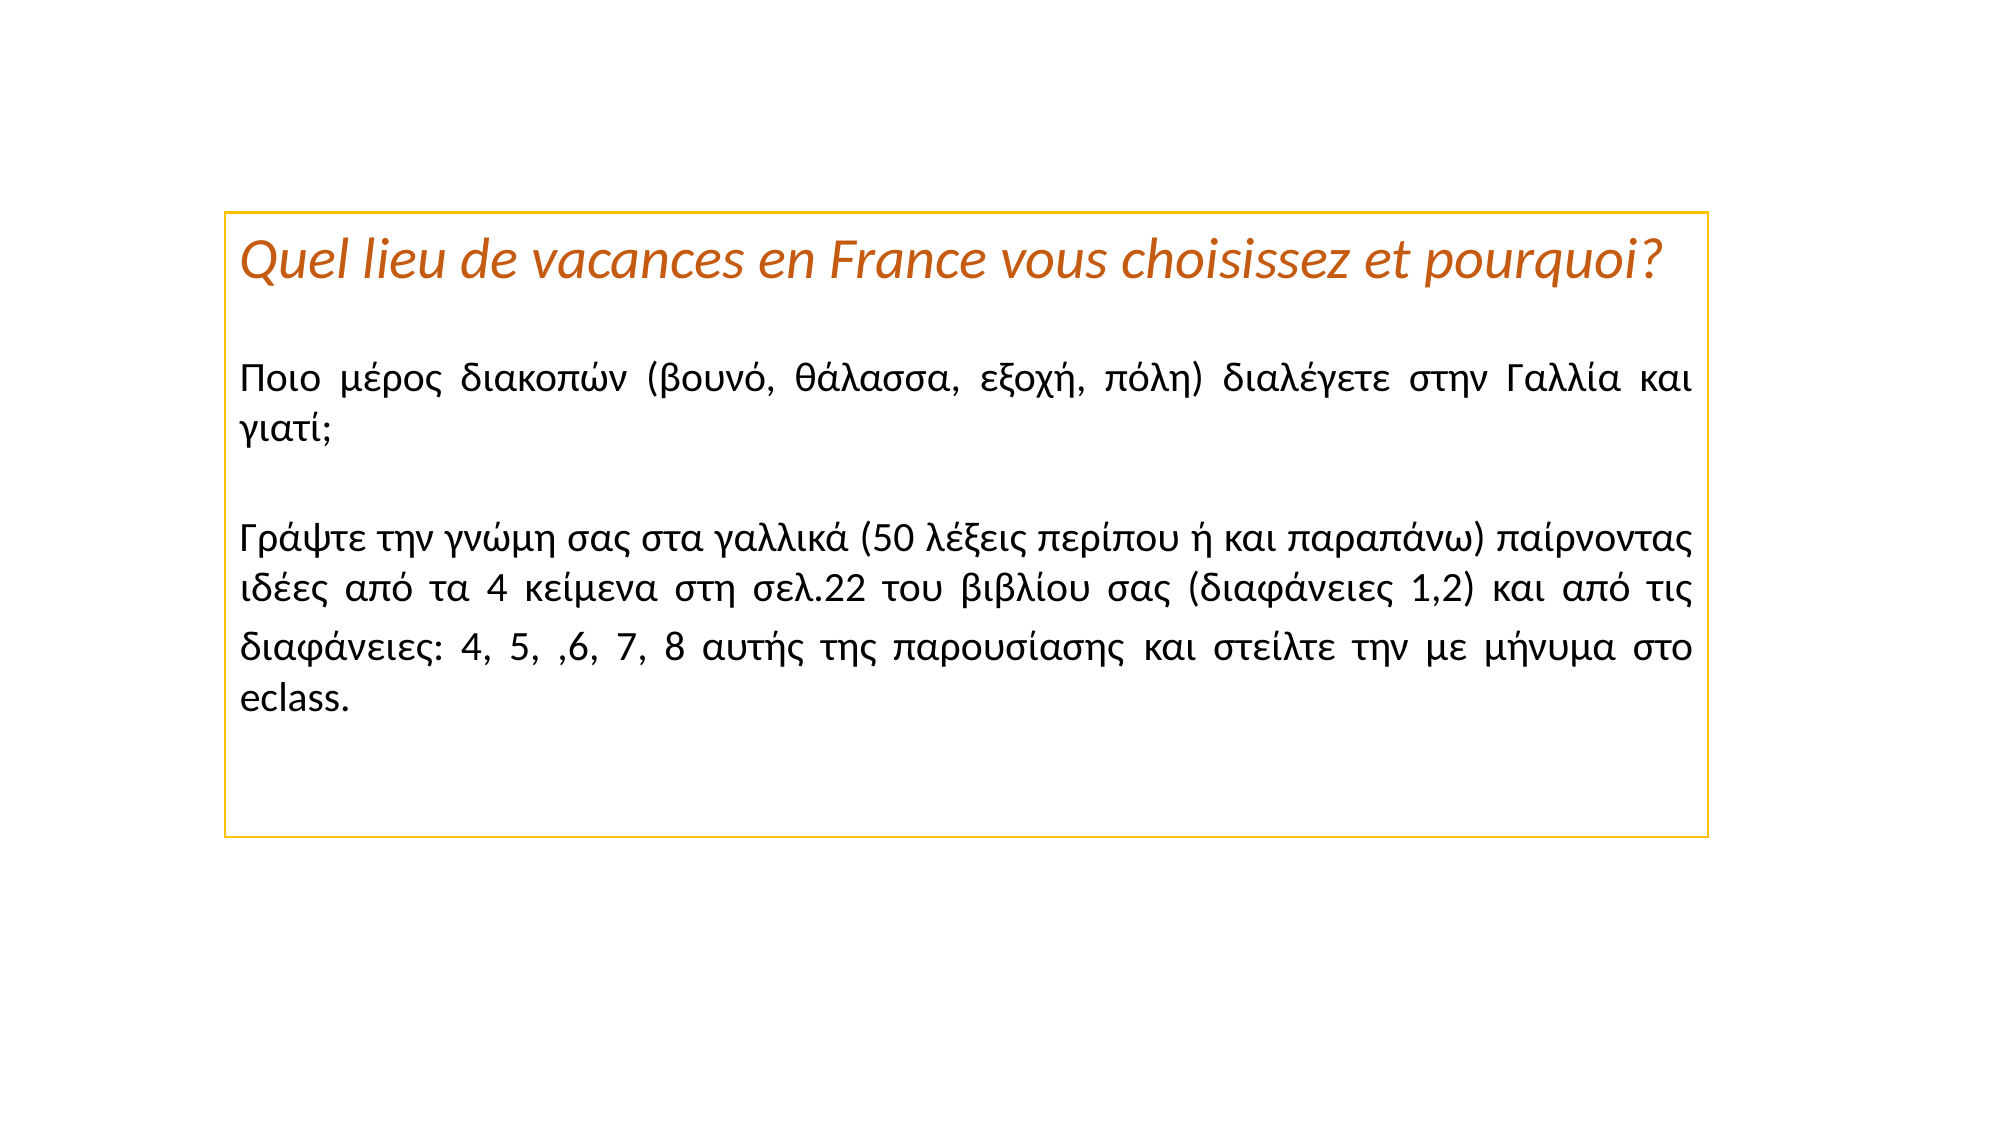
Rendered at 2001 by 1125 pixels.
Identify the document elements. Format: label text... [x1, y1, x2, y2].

text_box Quel lieu de vacances en France vous choisissez et pourquoi? Ποιο μέρος διακοπών (βουνό, θάλασσα, εξοχή, πόλη) διαλέγετε στην Γαλλία και γιατί; Γράψτε την γνώμη σας στα γαλλικά (50 λέξεις περίπου ή και παραπάνω) παίρνοντας ιδέες από τα 4 κείμενα στη σελ.22 του βιβλίου σας (διαφάνειες 1,2) και από τις διαφάνειες: 4, 5, ,6, 7, 8 αυτής της παρουσίασης και στείλτε την με μήνυμα στο eclass. [224, 211, 1709, 838]
